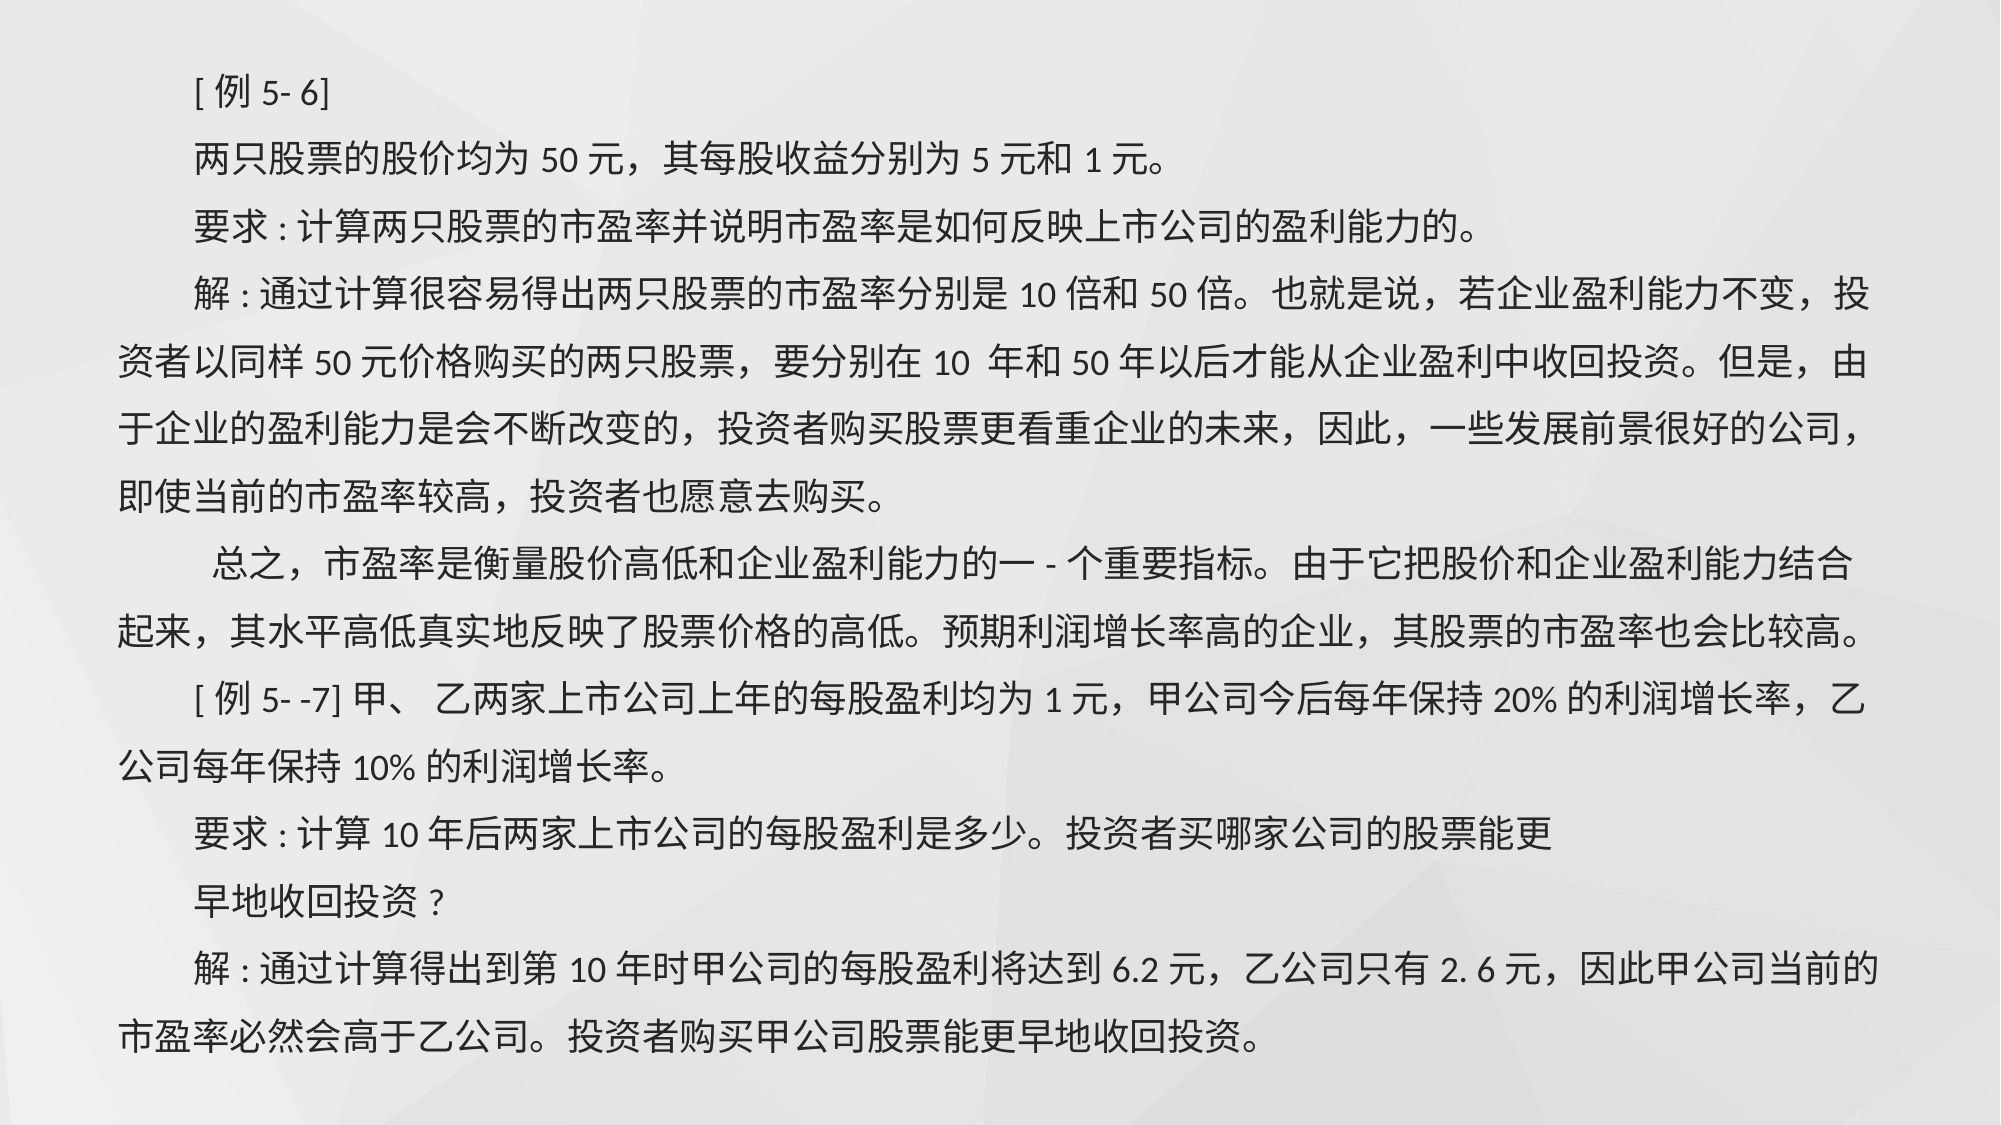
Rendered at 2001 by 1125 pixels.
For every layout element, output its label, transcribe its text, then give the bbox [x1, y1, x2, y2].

text_box [例5- 6] 两只股票的股价均为50元，其每股收益分别为5元和1元。 要求:计算两只股票的市盈率并说明市盈率是如何反映上市公司的盈利能力的。 解:通过计算很容易得出两只股票的市盈率分别是10倍和50倍。也就是说，若企业盈利能力不变，投资者以同样50元价格购买的两只股票，要分别在10 年和50年以后才能从企业盈利中收回投资。但是，由于企业的盈利能力是会不断改变的，投资者购买股票更看重企业的未来，因此，一些发展前景很好的公司，即使当前的市盈率较高，投资者也愿意去购买。 总之，市盈率是衡量股价高低和企业盈利能力的一-个重要指标。由于它把股价和企业盈利能力结合起来，其水平高低真实地反映了股票价格的高低。预期利润增长率高的企业，其股票的市盈率也会比较高。 [例5- -7]甲、 乙两家上市公司上年的每股盈利均为1元，甲公司今后每年保持20%的利润增长率，乙公司每年保持10%的利润增长率。 要求:计算10年后两家上市公司的每股盈利是多少。投资者买哪家公司的股票能更 早地收回投资? 解:通过计算得出到第10年时甲公司的每股盈利将达到6.2元，乙公司只有2. 6元，因此甲公司当前的市盈率必然会高于乙公司。投资者购买甲公司股票能更早地收回投资。 [102, 38, 1898, 1066]
picture [0, 0, 2001, 1125]
